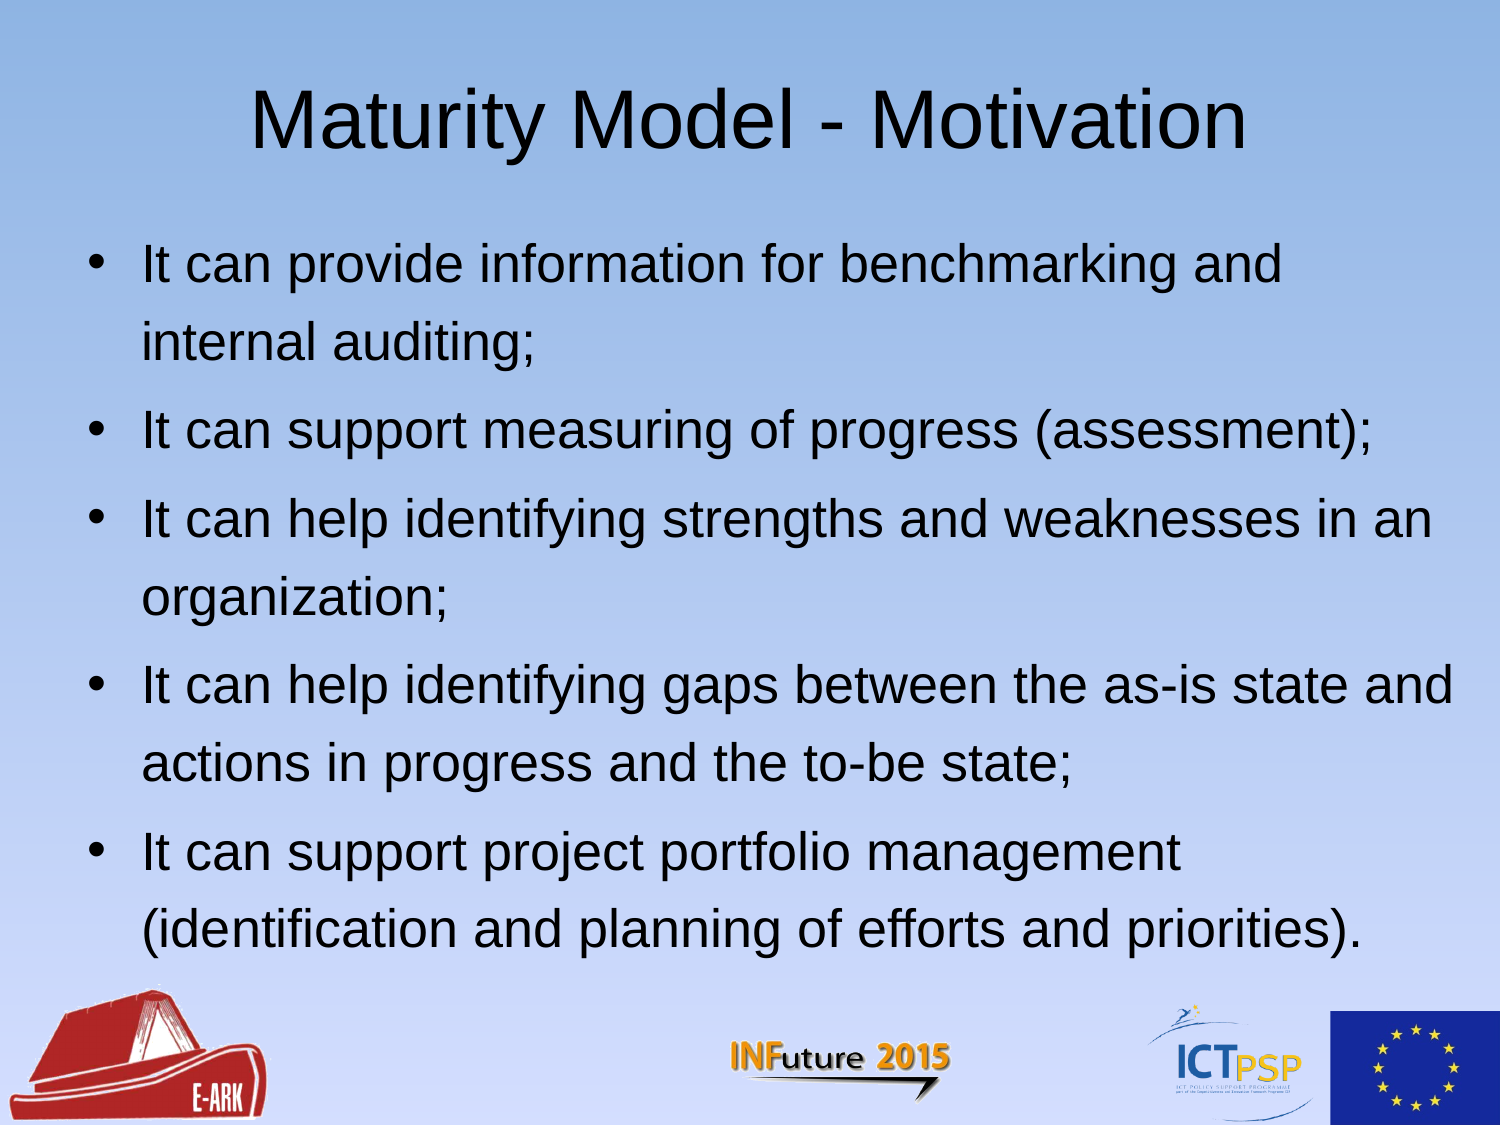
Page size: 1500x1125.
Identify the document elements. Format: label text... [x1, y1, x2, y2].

picture [1120, 994, 1500, 1125]
picture [5, 984, 272, 1125]
picture [722, 976, 959, 1125]
list It can provide information for benchmarking and internal auditing; It can support measuring of progress (assessment); It can help identifying strengths and weaknesses in an organization; It can help identifying gaps between the as-is state and actions in progress and the to-be state; It can support project portfolio management (identification and planning of efforts and priorities). [72, 208, 1471, 976]
title Maturity Model - Motivation [75, 45, 1425, 185]
